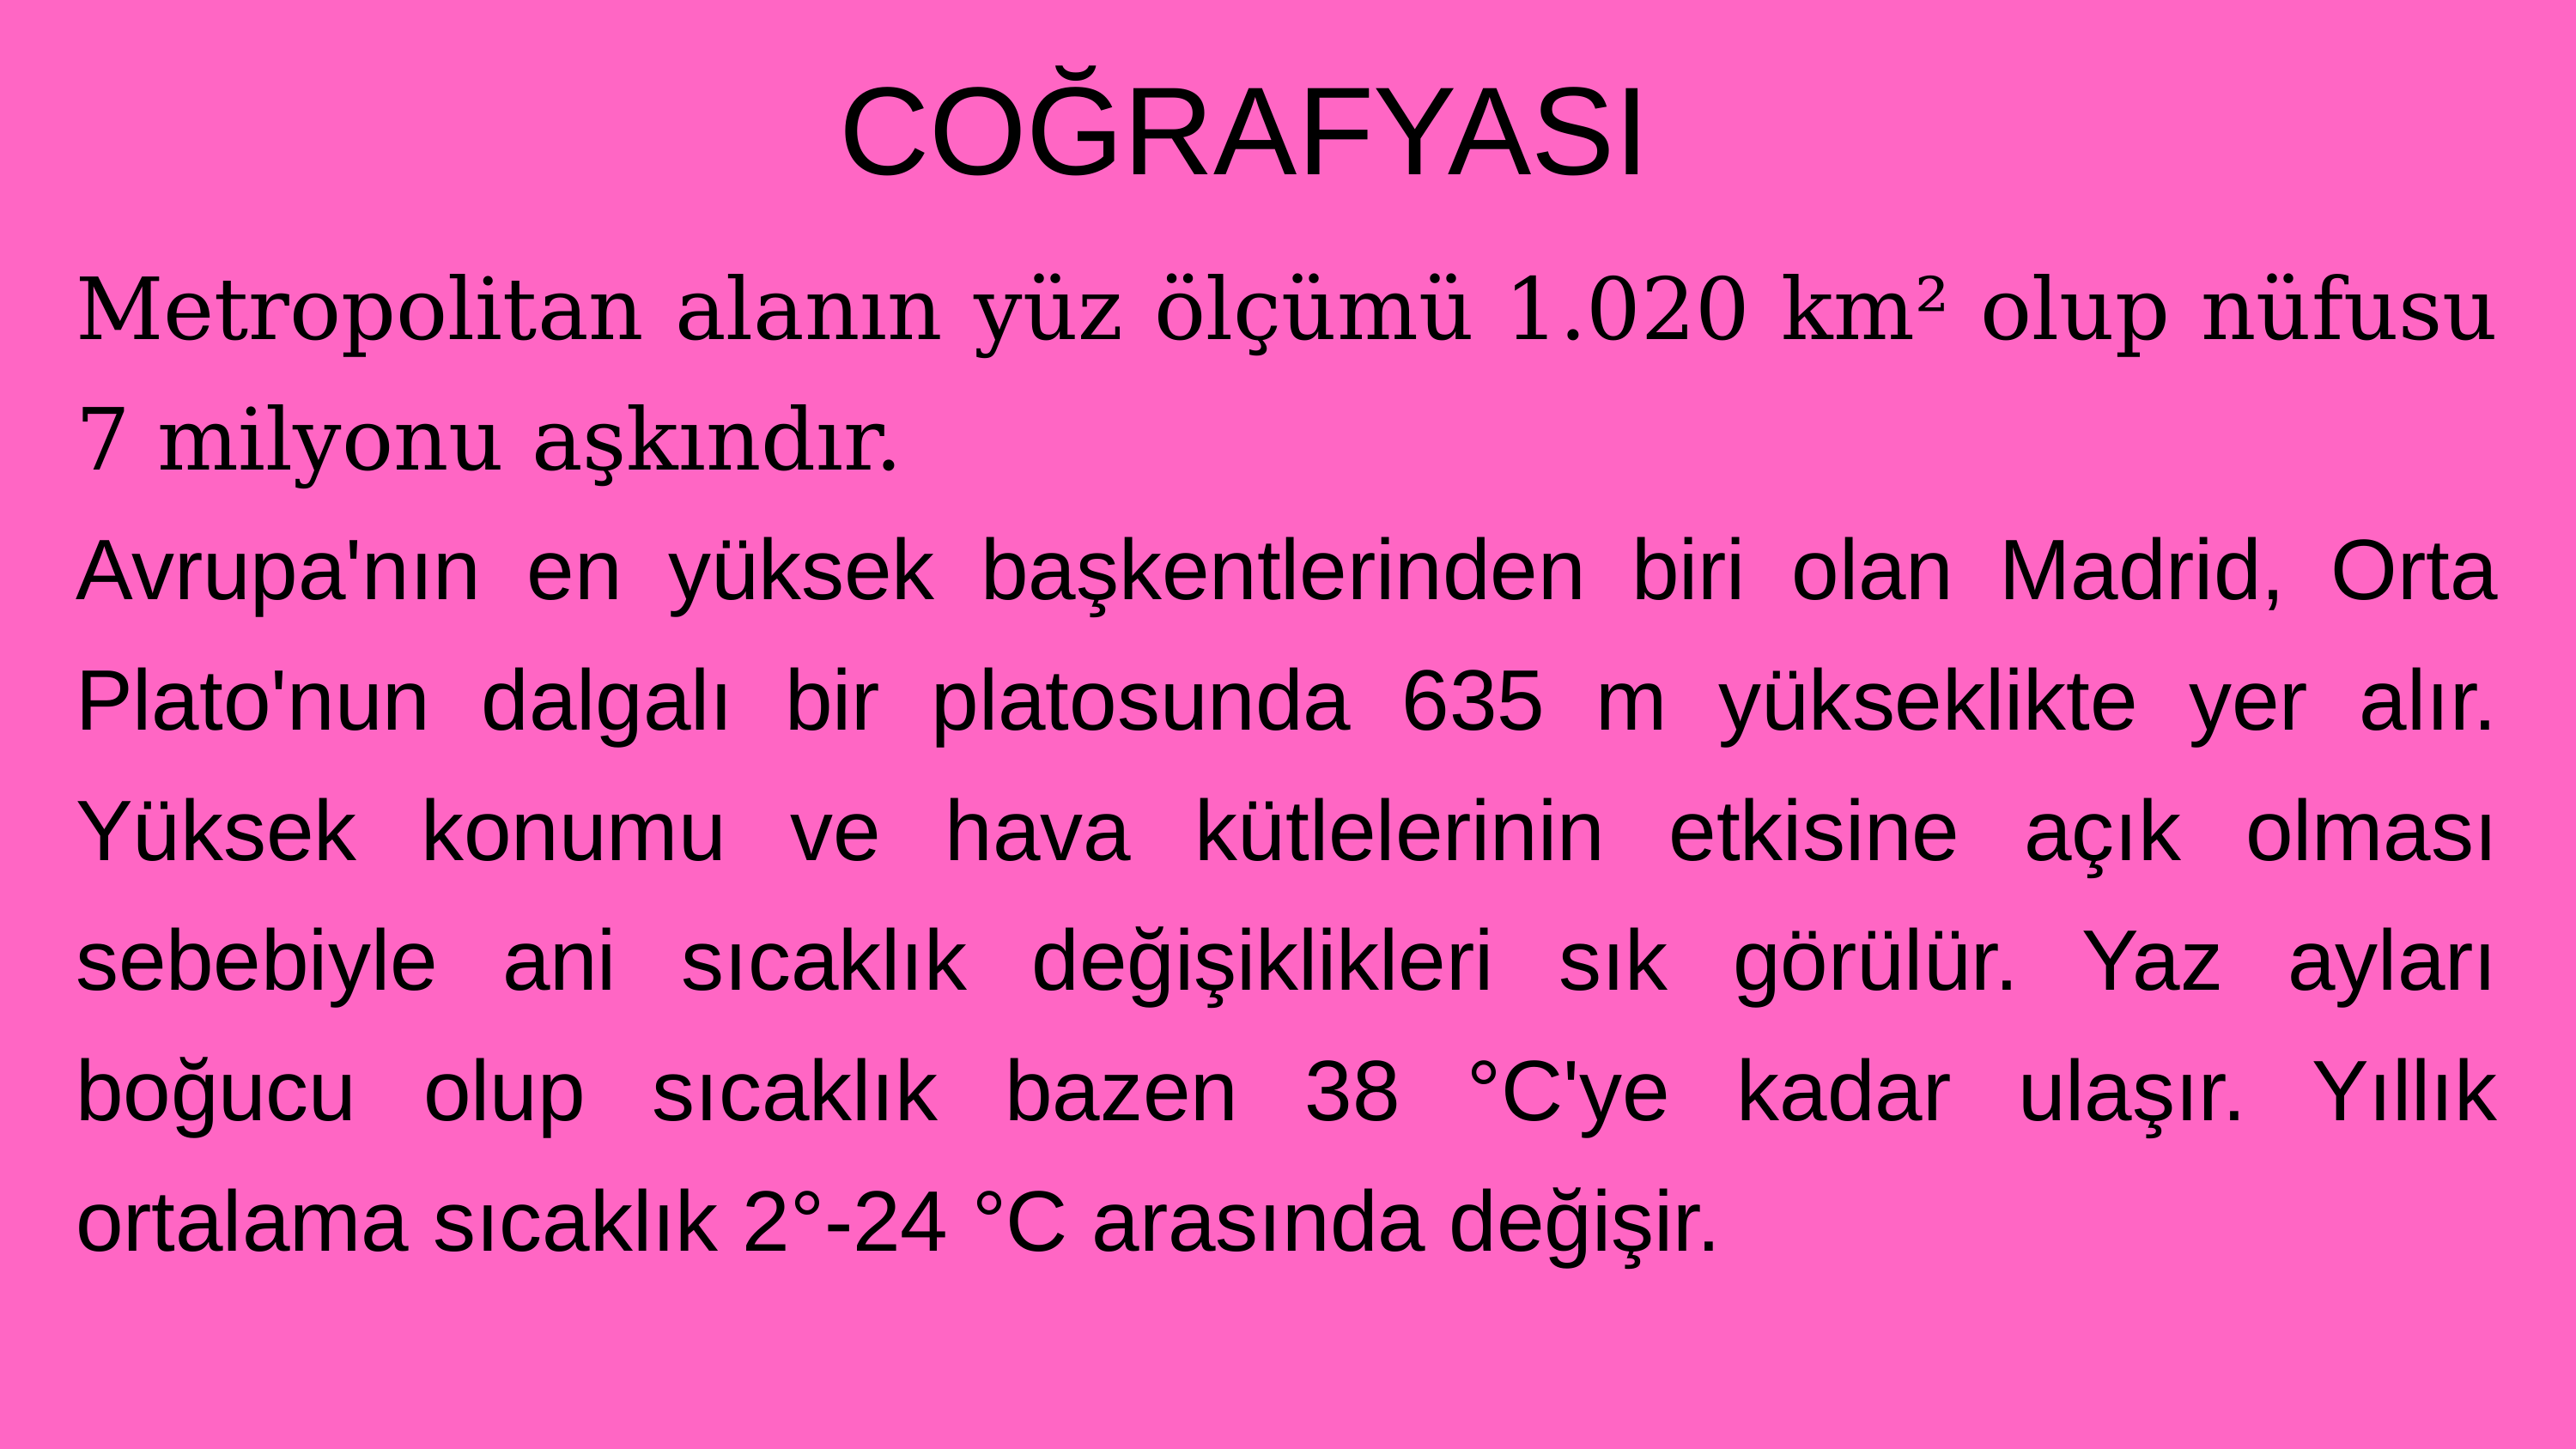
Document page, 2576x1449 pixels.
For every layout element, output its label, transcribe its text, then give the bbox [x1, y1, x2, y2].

text_box COĞRAFYASI [836, 24, 1653, 200]
text_box Metropolitan alanın yüz ölçümü 1.020 km² olup nüfusu 7 milyonu aşkındır. Avrupa'nın en yüksek başkentlerinden biri olan Madrid, Orta Plato'nun dalgalı bir platosunda 635 m yükseklikte yer alır. Yüksek konumu ve hava kütlelerinin etkisine açık olması sebebiyle ani sıcaklık değişiklikleri sık görülür. Yaz ayları boğucu olup sıcaklık bazen 38 °C'ye kadar ulaşır. Yıllık ortalama sıcaklık 2°-24 °C arasında değişir. [76, 226, 2500, 1398]
